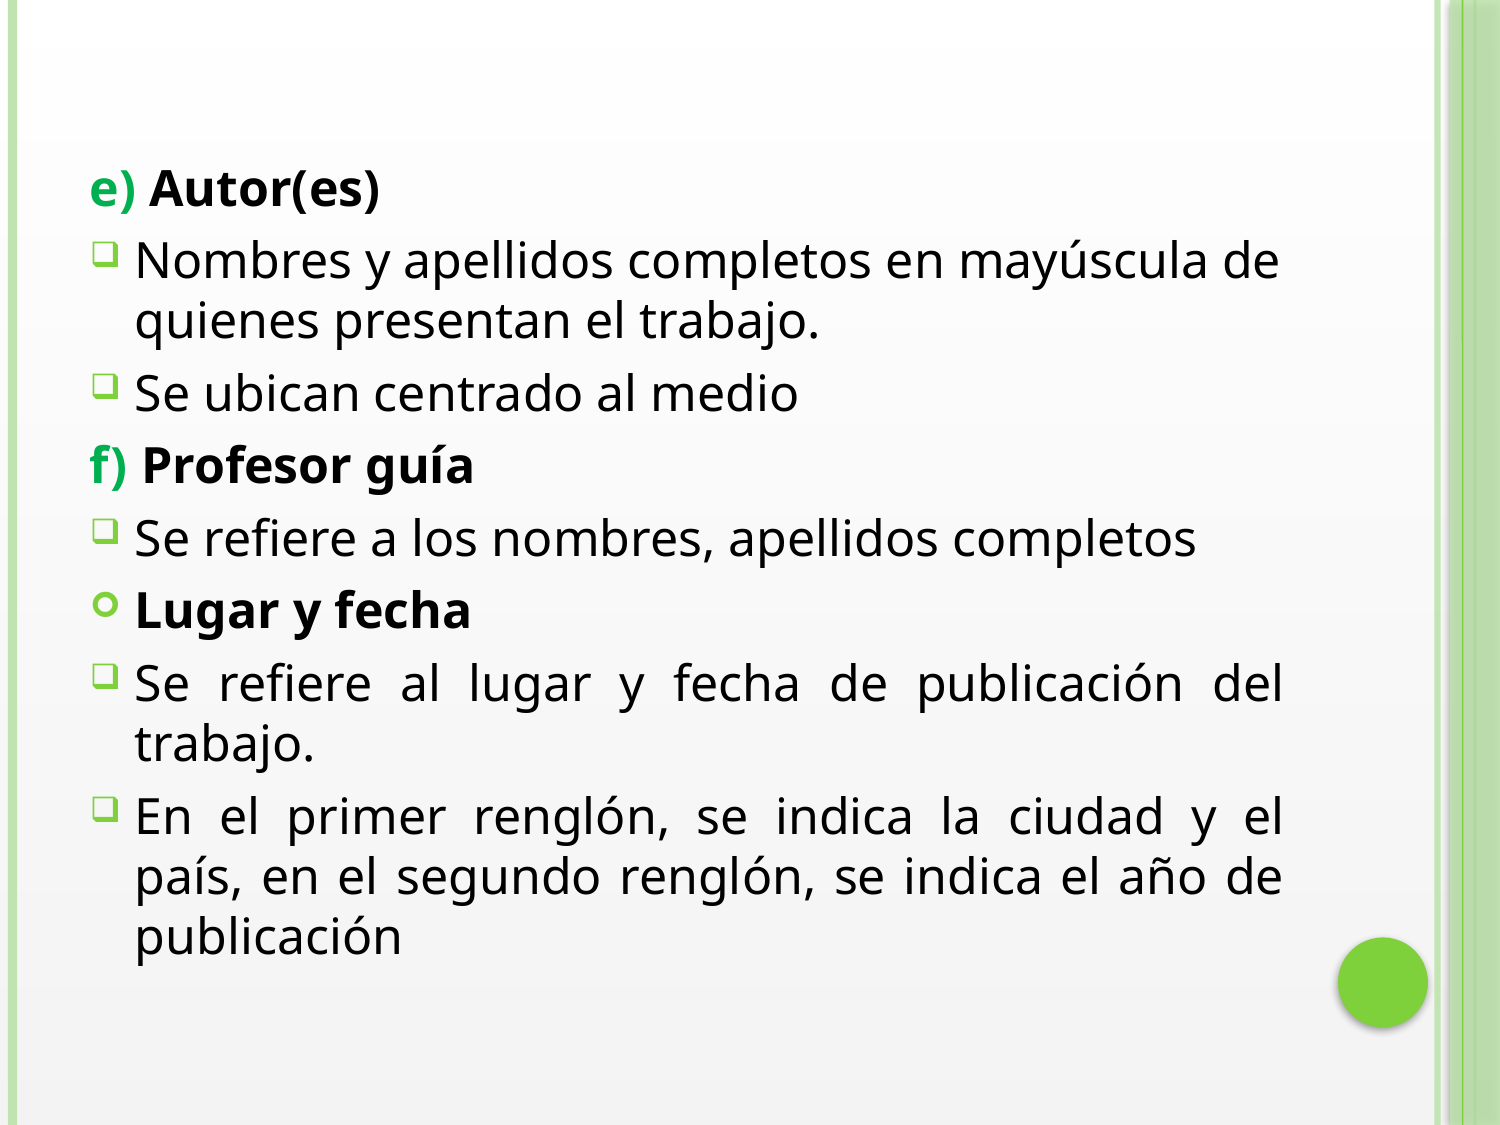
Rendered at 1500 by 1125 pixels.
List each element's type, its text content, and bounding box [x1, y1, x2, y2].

list e) Autor(es) Nombres y apellidos completos en mayúscula de quienes presentan el trabajo. Se ubican centrado al medio f) Profesor guía Se refiere a los nombres, apellidos completos Lugar y fecha Se refiere al lugar y fecha de publicación del trabajo. En el primer renglón, se indica la ciudad y el país, en el segundo renglón, se indica el año de publicación [75, 149, 1300, 1062]
